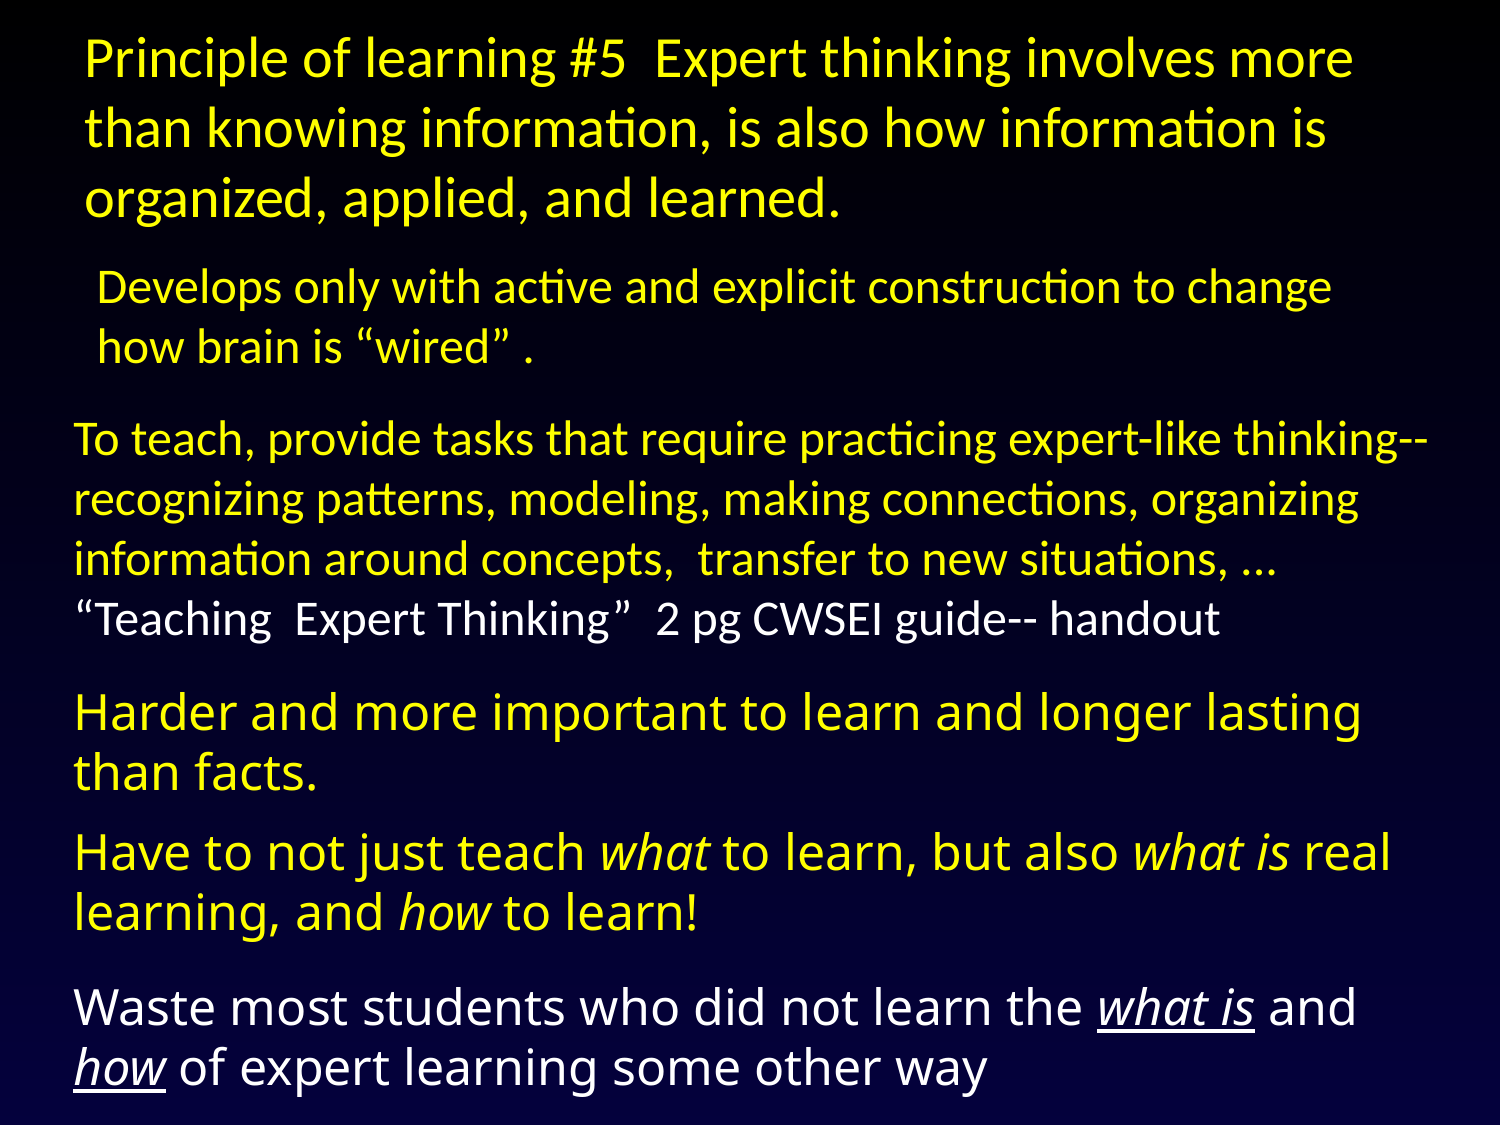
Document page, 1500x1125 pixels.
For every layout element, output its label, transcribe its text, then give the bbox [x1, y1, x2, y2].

text_box To teach, provide tasks that require practicing expert-like thinking-- recognizing patterns, modeling, making connections, organizing information around concepts, transfer to new situations, ... “Teaching Expert Thinking” 2 pg CWSEI guide-- handout Harder and more important to learn and longer lasting than facts. Have to not just teach what to learn, but also what is real learning, and how to learn! Waste most students who did not learn the what is and how of expert learning some other way [58, 397, 1465, 1103]
title Principle of learning #5 Expert thinking involves more than knowing information, is also how information is organized, applied, and learned. [70, 11, 1421, 200]
text_box Develops only with active and explicit construction to change how brain is “wired” . [81, 246, 1418, 381]
